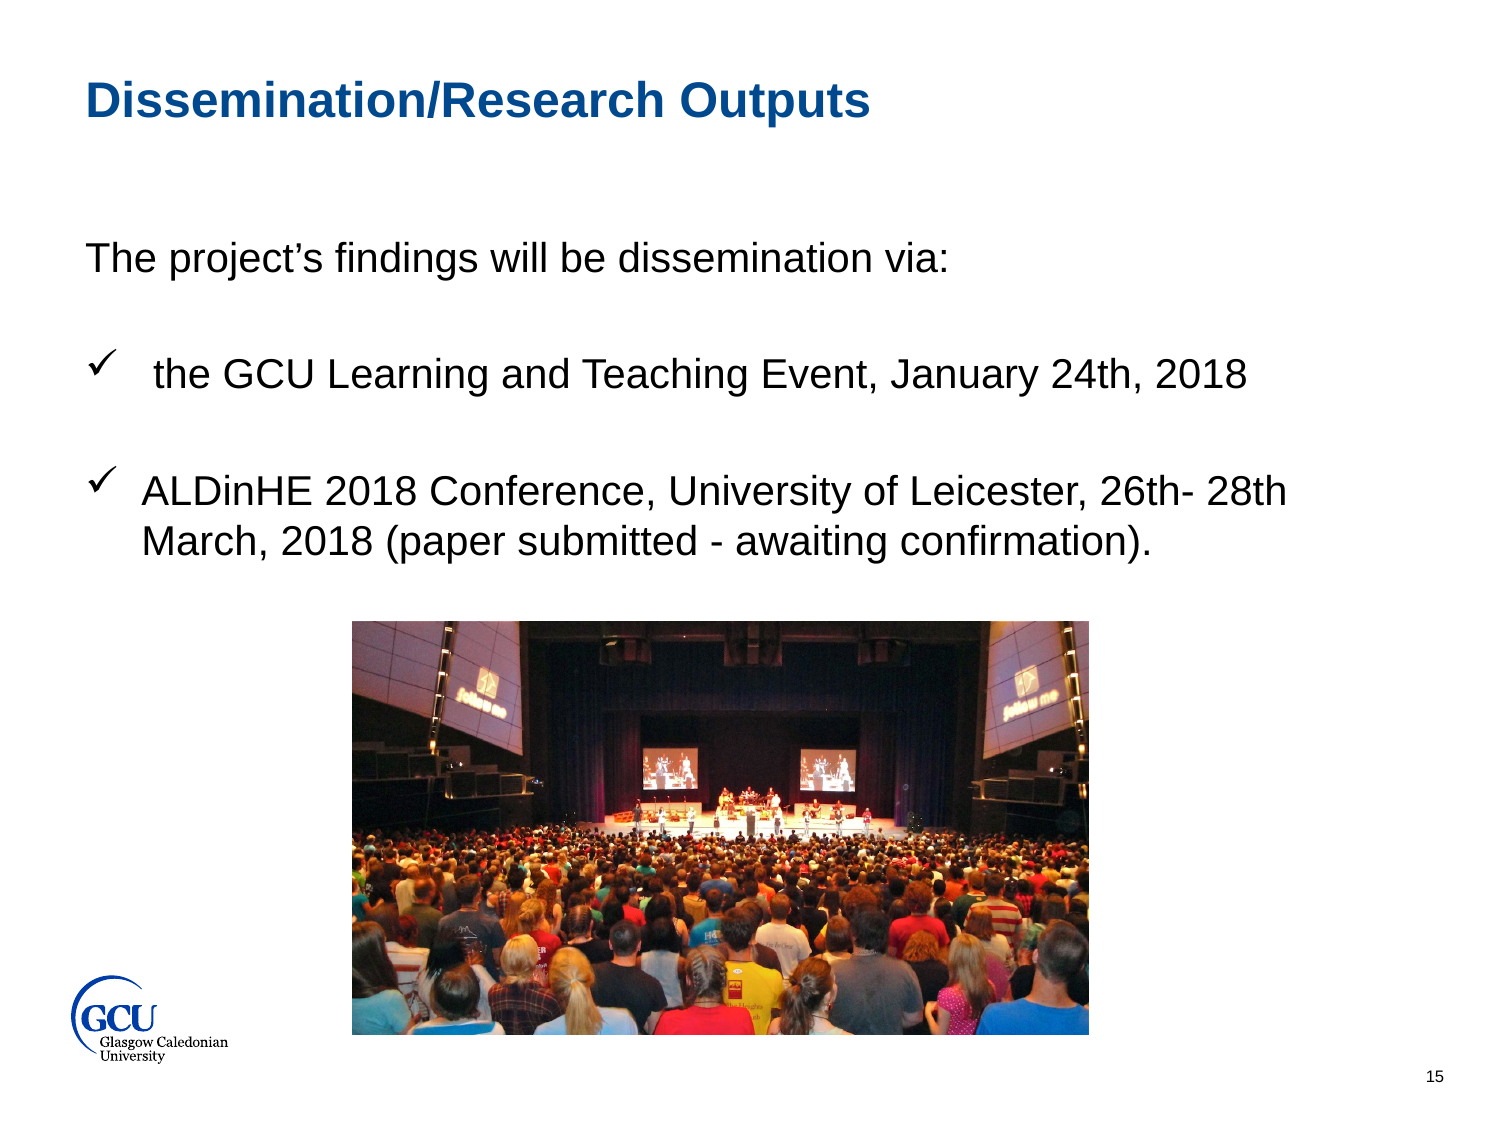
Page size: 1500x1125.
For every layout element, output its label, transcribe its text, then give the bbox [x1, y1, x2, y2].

list The project’s findings will be dissemination via: the GCU Learning and Teaching Event, January 24th, 2018 ALDinHE 2018 Conference, University of Leicester, 26th- 28th March, 2018 (paper submitted - awaiting confirmation). [70, 222, 1429, 703]
picture [352, 621, 1089, 1036]
list Dissemination/Research Outputs [70, 60, 1430, 137]
